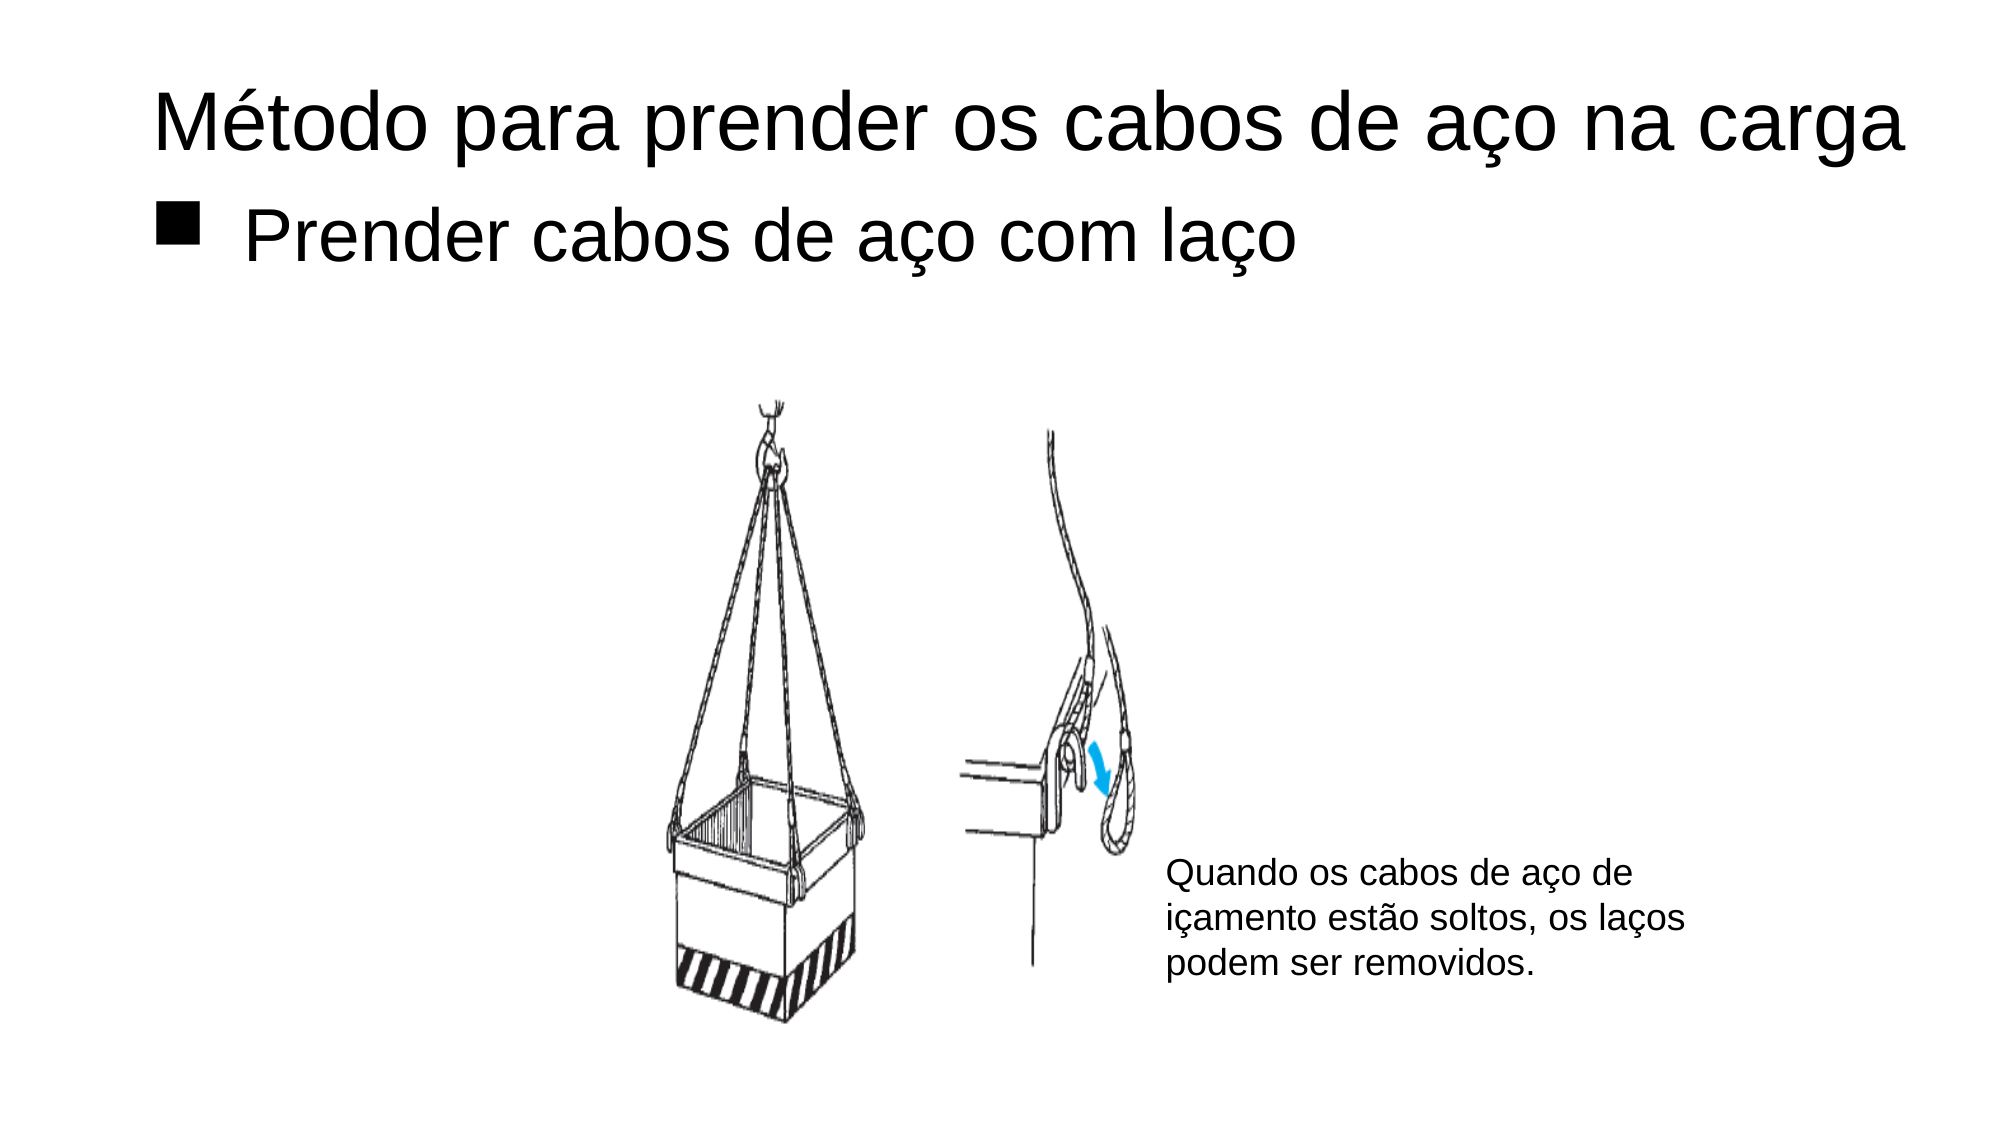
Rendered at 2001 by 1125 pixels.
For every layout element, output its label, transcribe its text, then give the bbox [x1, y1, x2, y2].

text_box Quando os cabos de aço de içamento estão soltos, os laços podem ser removidos. [1543, 840, 1725, 991]
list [284, 370, 1543, 1059]
title Método para prender os cabos de aço na carga [137, 59, 1941, 188]
text_box Prender cabos de aço com laço [135, 174, 1424, 300]
